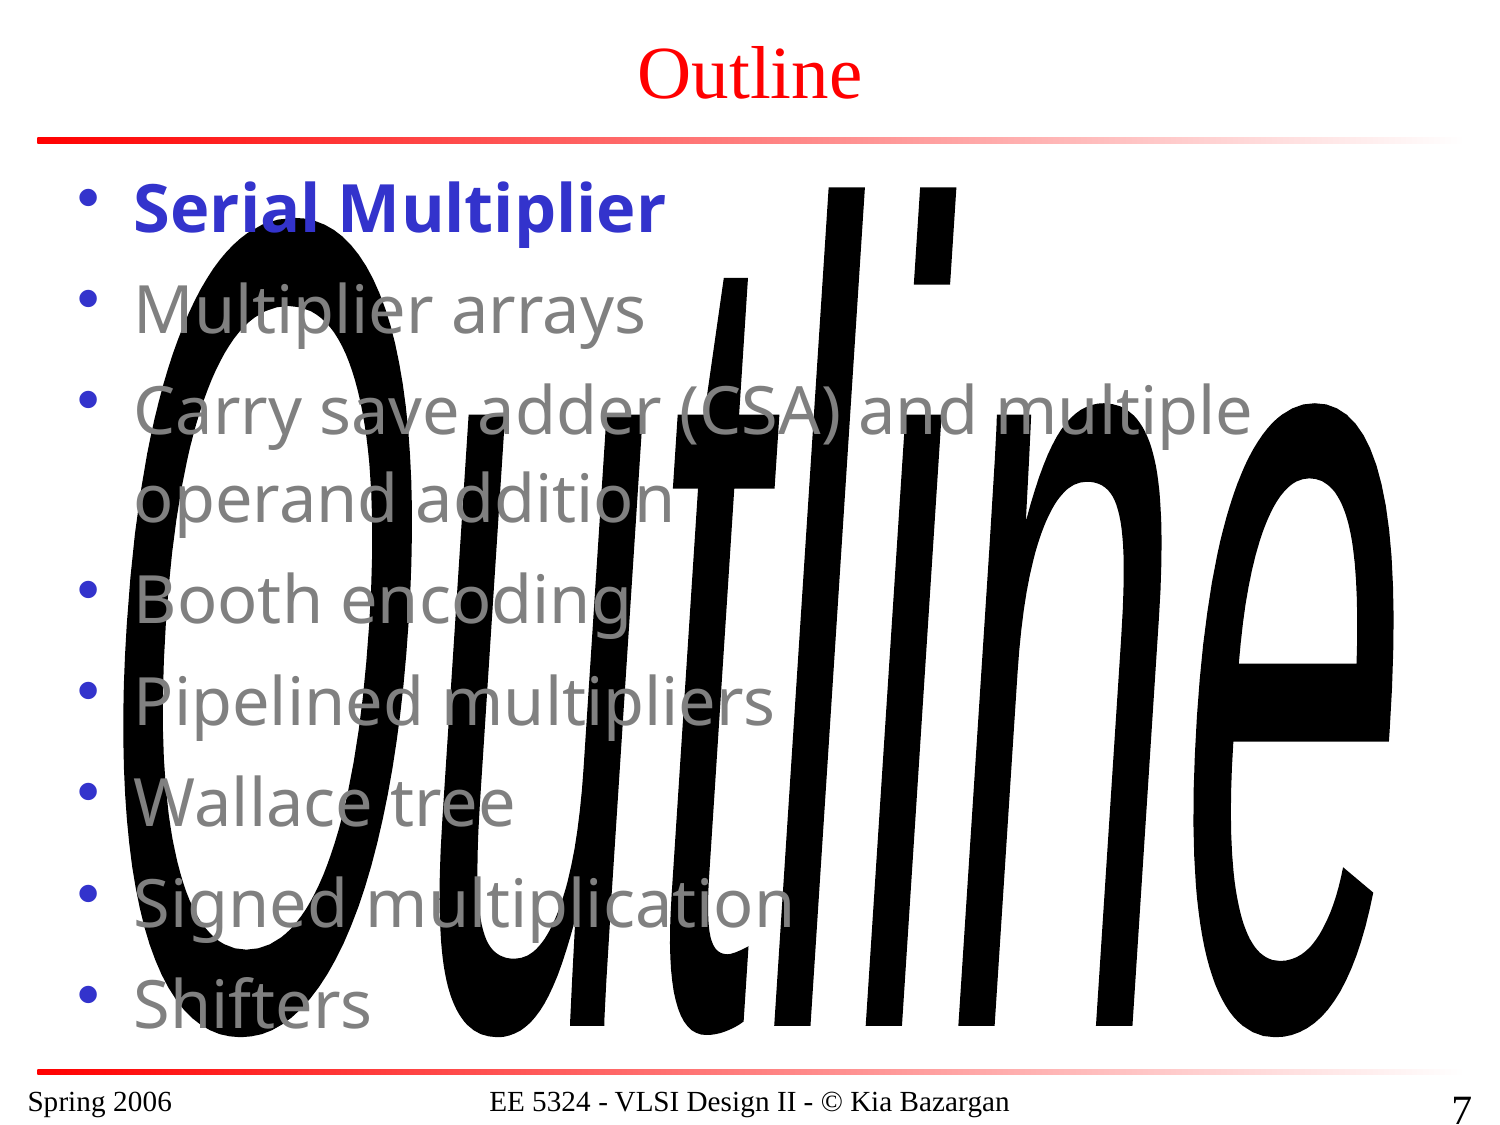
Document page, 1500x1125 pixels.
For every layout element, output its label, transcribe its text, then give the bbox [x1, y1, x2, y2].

slide_number 135 [1174, 1074, 1488, 1113]
slide_number Spring 2006 [12, 1074, 326, 1113]
title Outline [0, 12, 1500, 126]
list Serial Multiplier Multiplier arrays Carry save adder (CSA) and multiple operand addition Booth encoding Pipelined multipliers Wallace tree Signed multiplication Shifters [62, 149, 1438, 1063]
footer EE 5324 - VLSI Design II - © Kia Bazargan [399, 1074, 1101, 1125]
